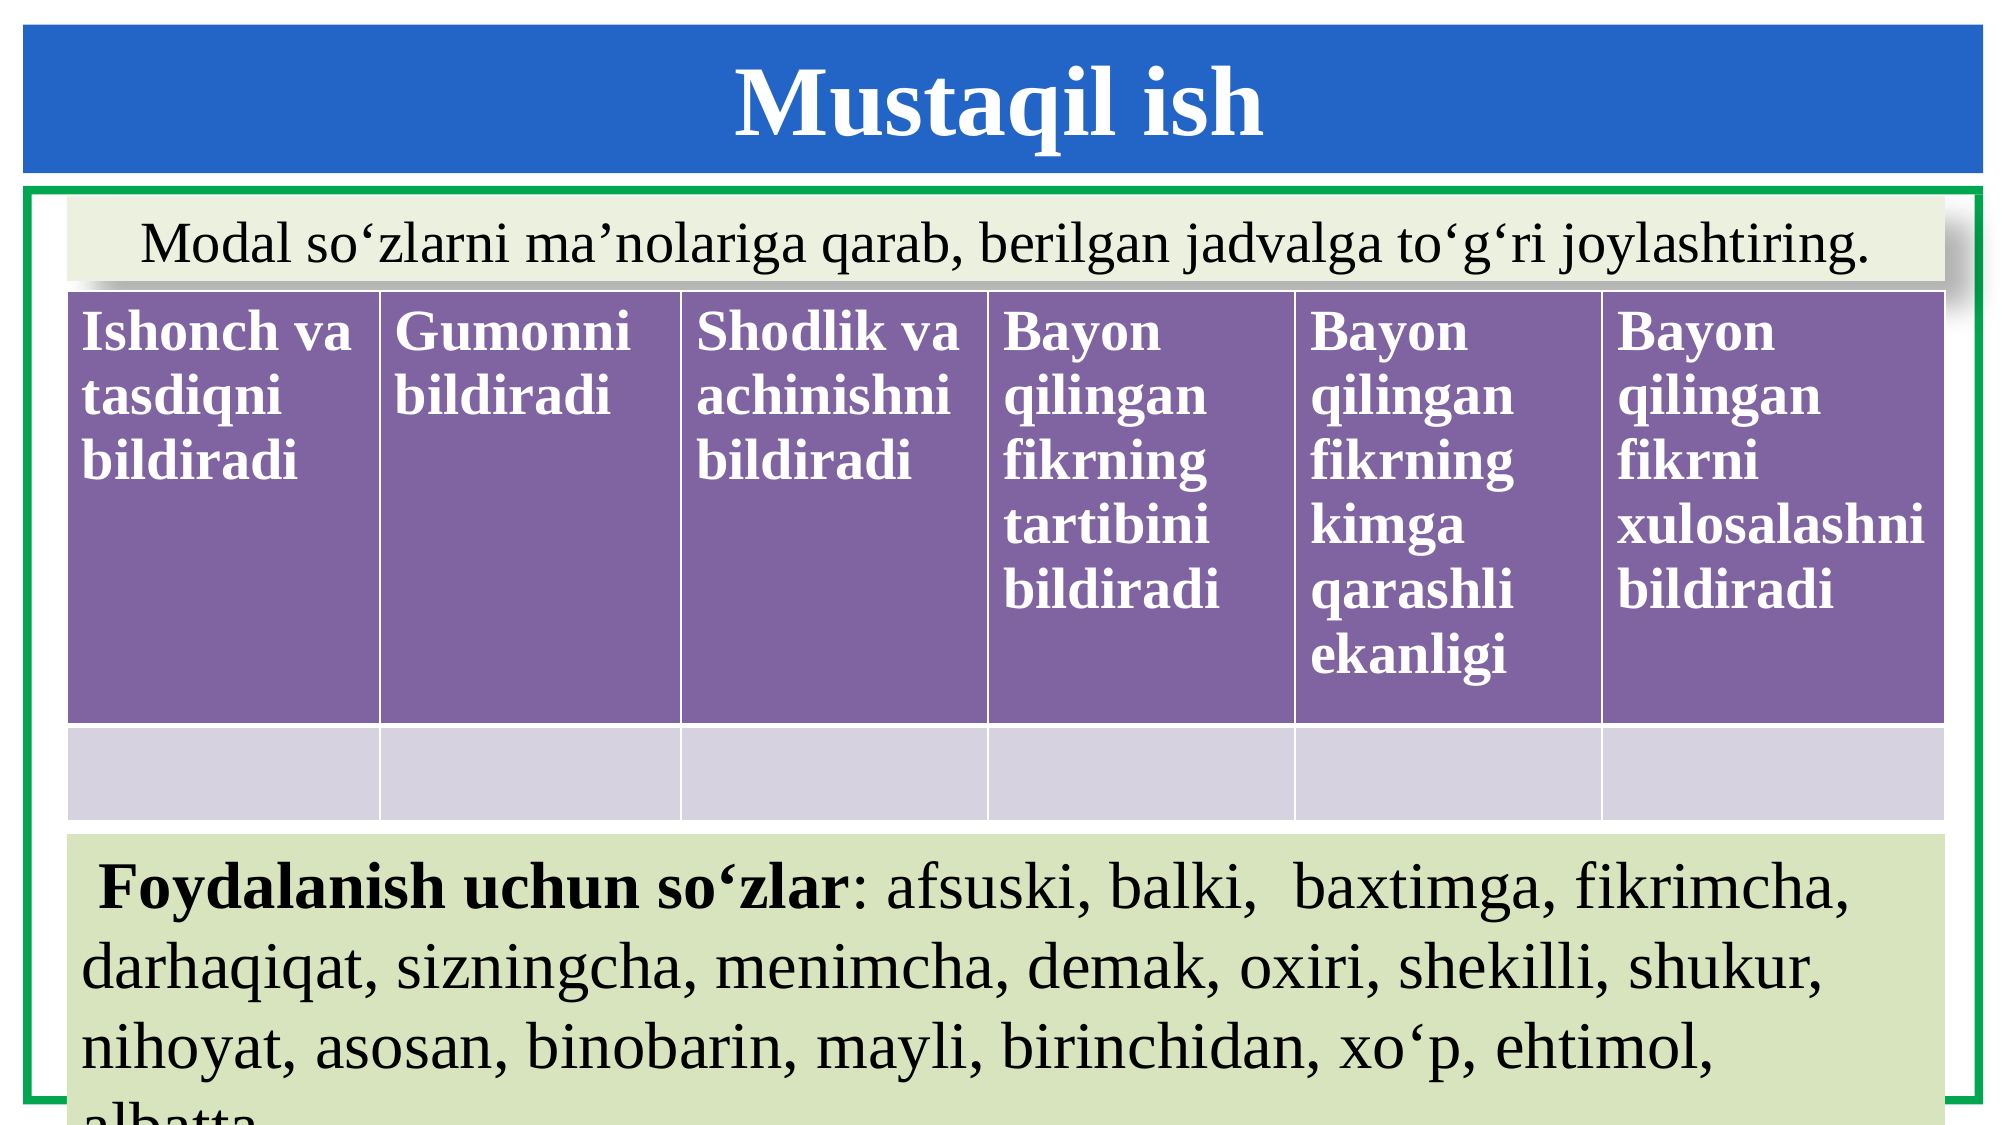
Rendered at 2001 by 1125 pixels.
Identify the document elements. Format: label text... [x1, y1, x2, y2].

table_cell [68, 728, 379, 820]
text_box Modal so‘zlarni ma’nolariga qarab, berilgan jadvalga to‘g‘ri joylashtiring. [66, 196, 1945, 281]
table_cell [1603, 728, 1944, 820]
table_header Bayon qilingan fikrni xulosalashni bildiradi [1603, 292, 1944, 723]
table_cell [1296, 728, 1601, 820]
table_header Gumonni bildiradi [381, 292, 680, 723]
table_cell [381, 728, 680, 820]
table_header Shodlik va achinishni bildiradi [682, 292, 987, 723]
table_header Bayon qilingan fikrning kimga qarashli ekanligi [1296, 292, 1601, 723]
table_header Ishonch va tasdiqni bildiradi [68, 292, 379, 723]
text_box Foydalanish uchun so‘zlar: afsuski, balki, baxtimga, fikrimcha, darhaqiqat, sizningcha, menimcha, demak, oxiri, shekilli, shukur, nihoyat, asosan, binobarin, mayli, birinchidan, xo‘p, ehtimol, albatta. [66, 834, 1945, 1125]
table_header Bayon qilingan fikrning tartibini bildiradi [989, 292, 1294, 723]
title Mustaqil ish [41, 33, 1959, 158]
table_cell [989, 728, 1294, 820]
table_cell [682, 728, 987, 820]
